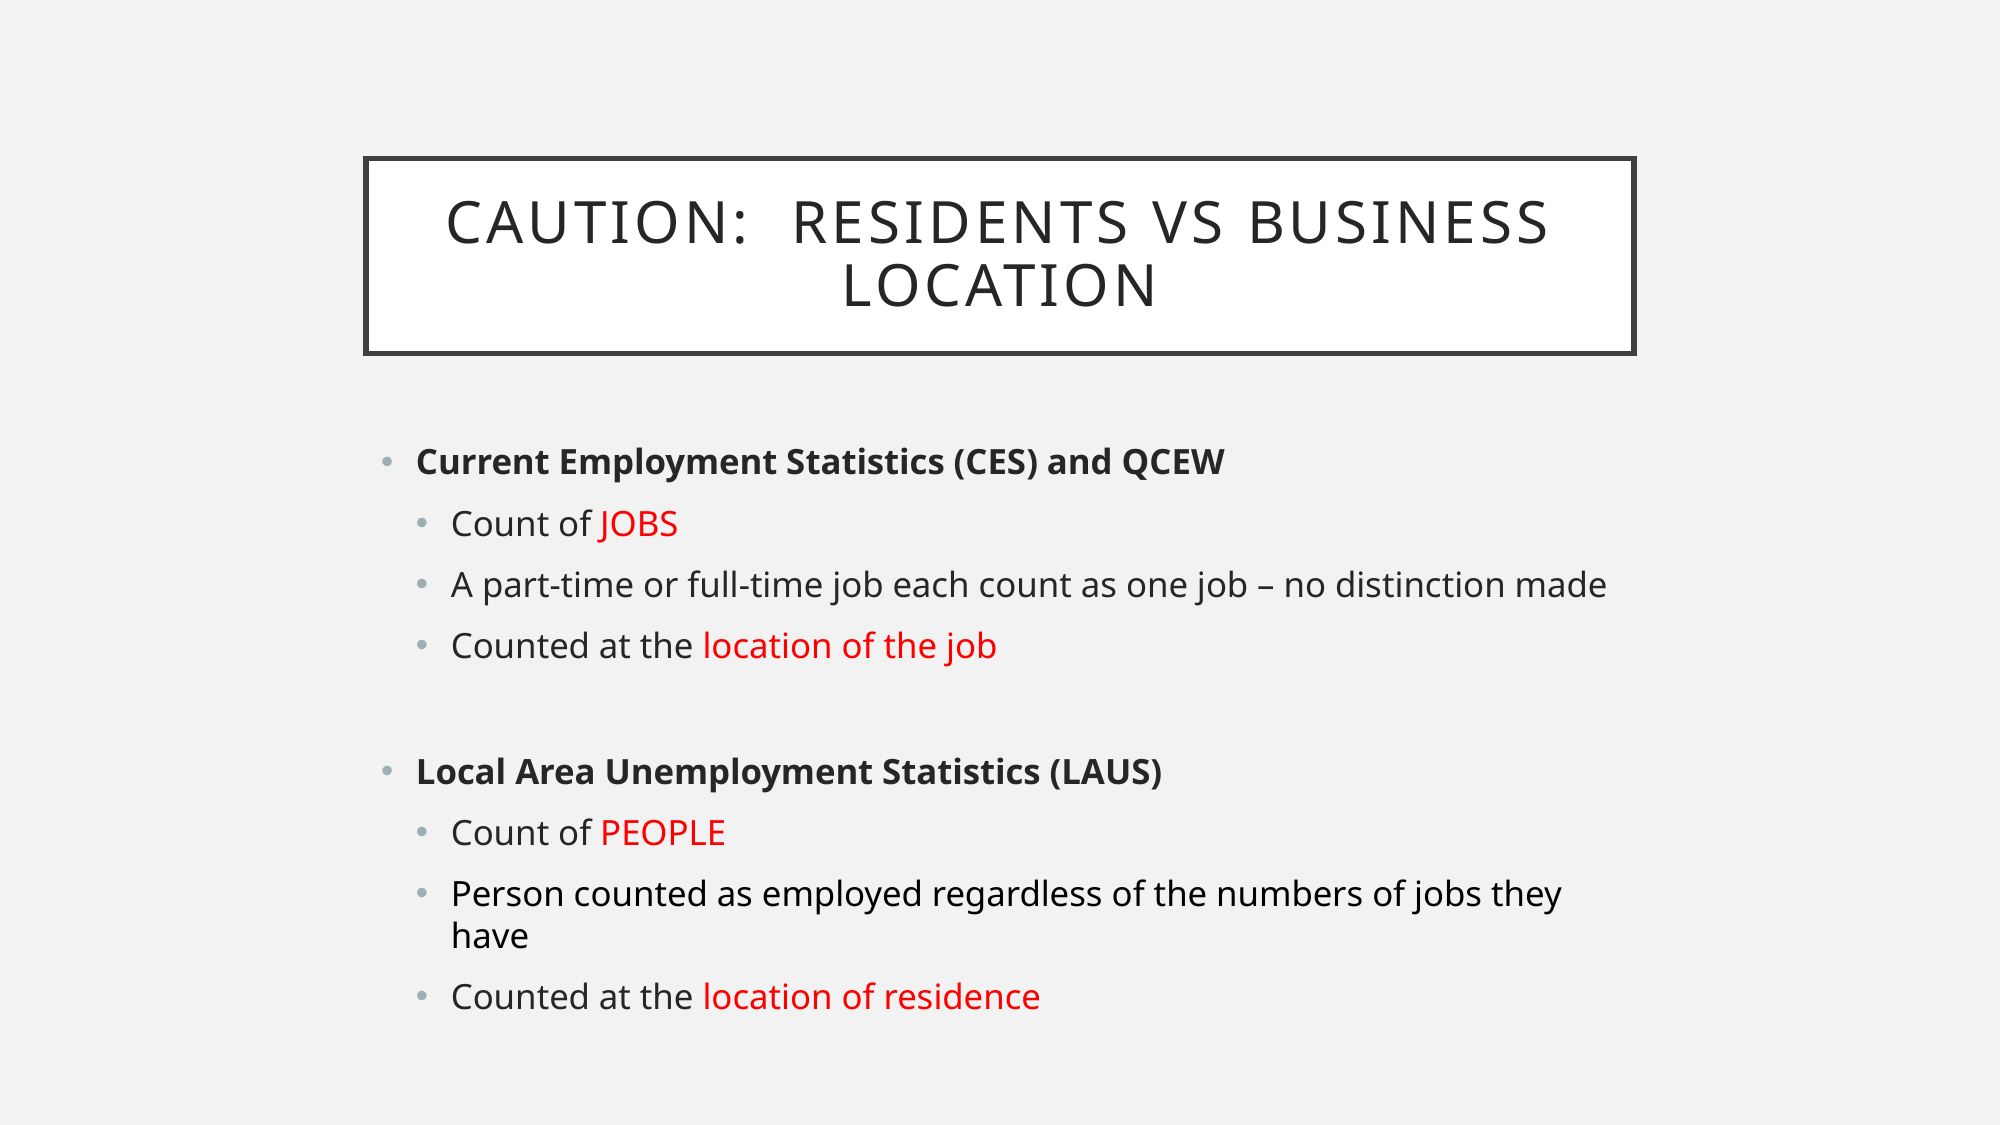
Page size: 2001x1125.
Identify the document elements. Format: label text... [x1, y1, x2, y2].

title CAUTION: RESIDENTS VS BUSINESS LOCATION [363, 156, 1637, 356]
list Current Employment Statistics (CES) and QCEW Count of JOBS A part-time or full-time job each count as one job – no distinction made Counted at the location of the job Local Area Unemployment Statistics (LAUS) Count of PEOPLE Person counted as employed regardless of the numbers of jobs they have Counted at the location of residence [366, 432, 1634, 1032]
